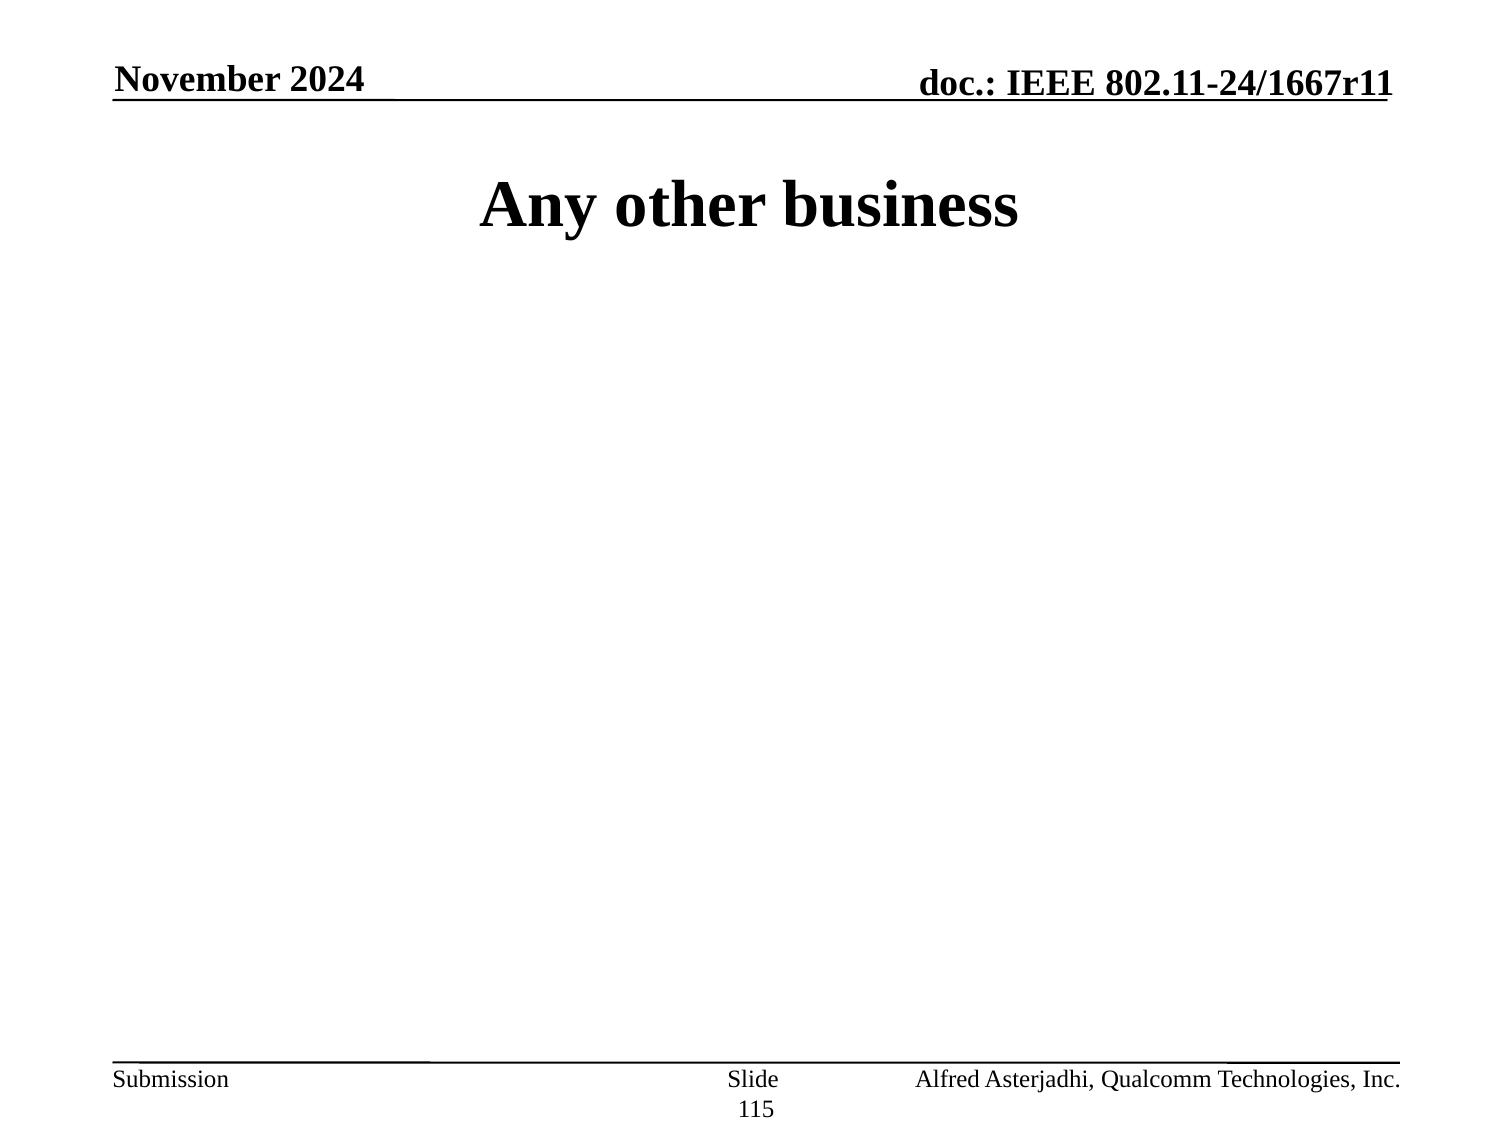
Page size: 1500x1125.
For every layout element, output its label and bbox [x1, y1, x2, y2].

slide_number [712, 1061, 800, 1123]
slide_number [114, 54, 423, 100]
title [112, 112, 1388, 288]
footer [878, 1061, 1402, 1093]
